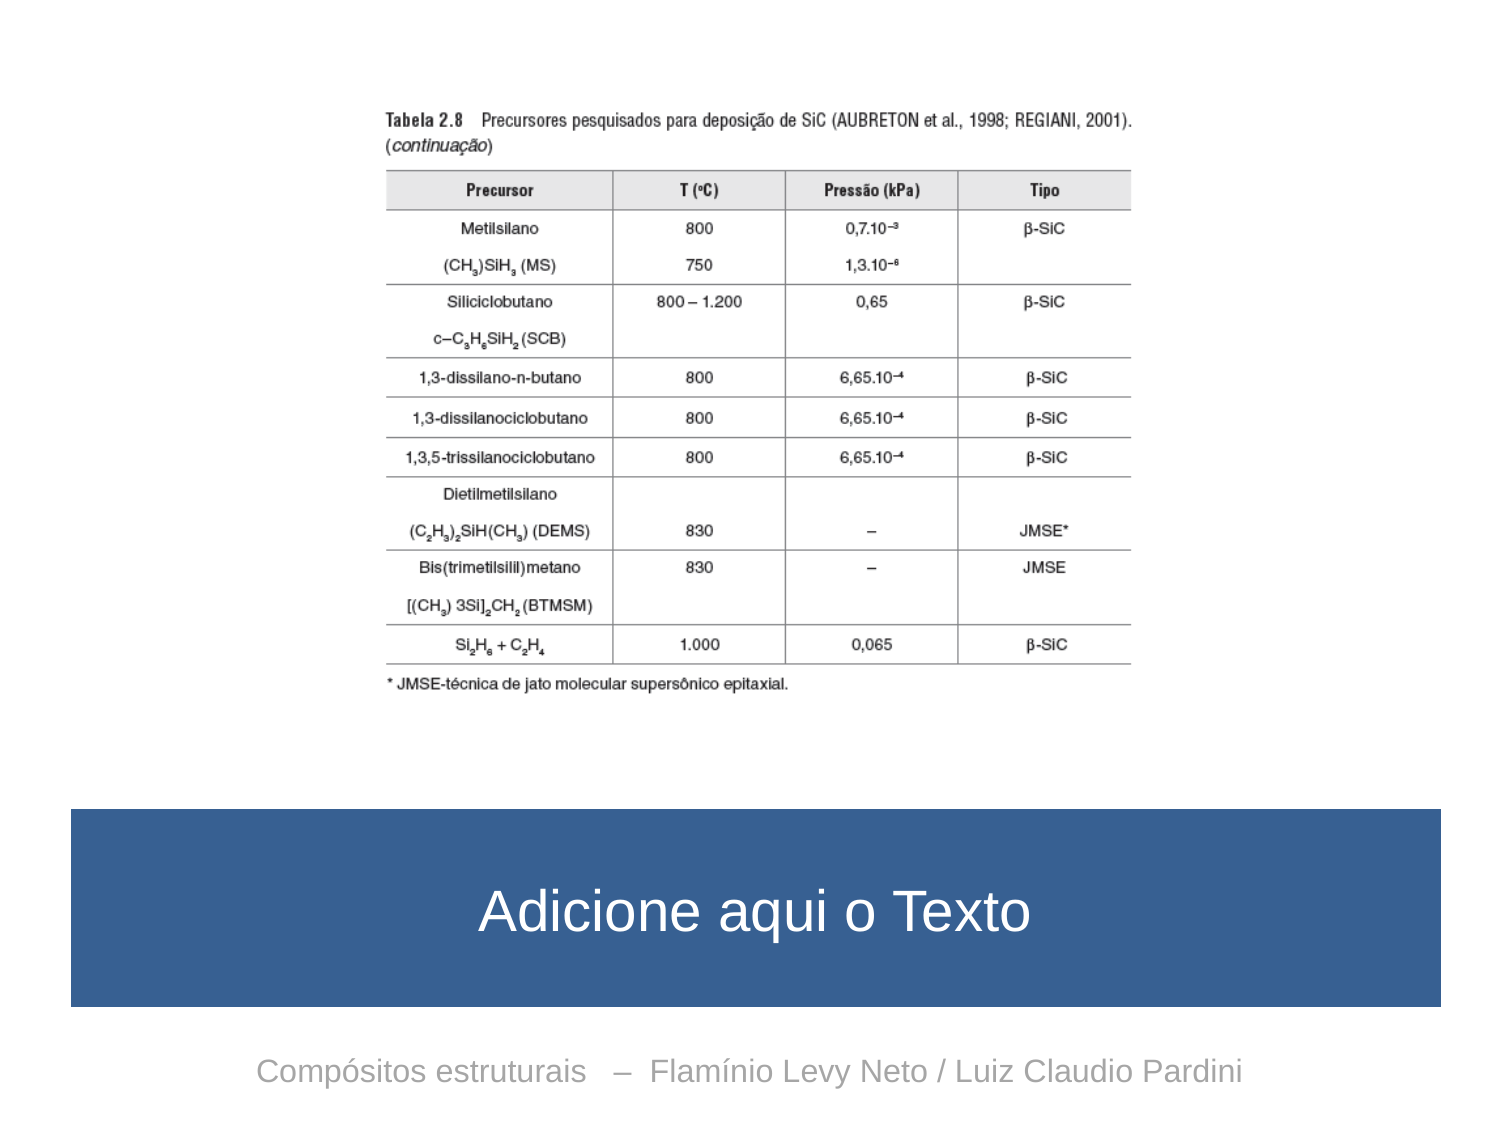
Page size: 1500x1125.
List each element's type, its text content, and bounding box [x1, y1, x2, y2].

text_box Adicione aqui o Texto [70, 808, 1442, 1008]
footer Compósitos estruturais – Flamínio Levy Neto / Luiz Claudio Pardini [0, 1042, 1500, 1103]
picture [368, 89, 1143, 704]
